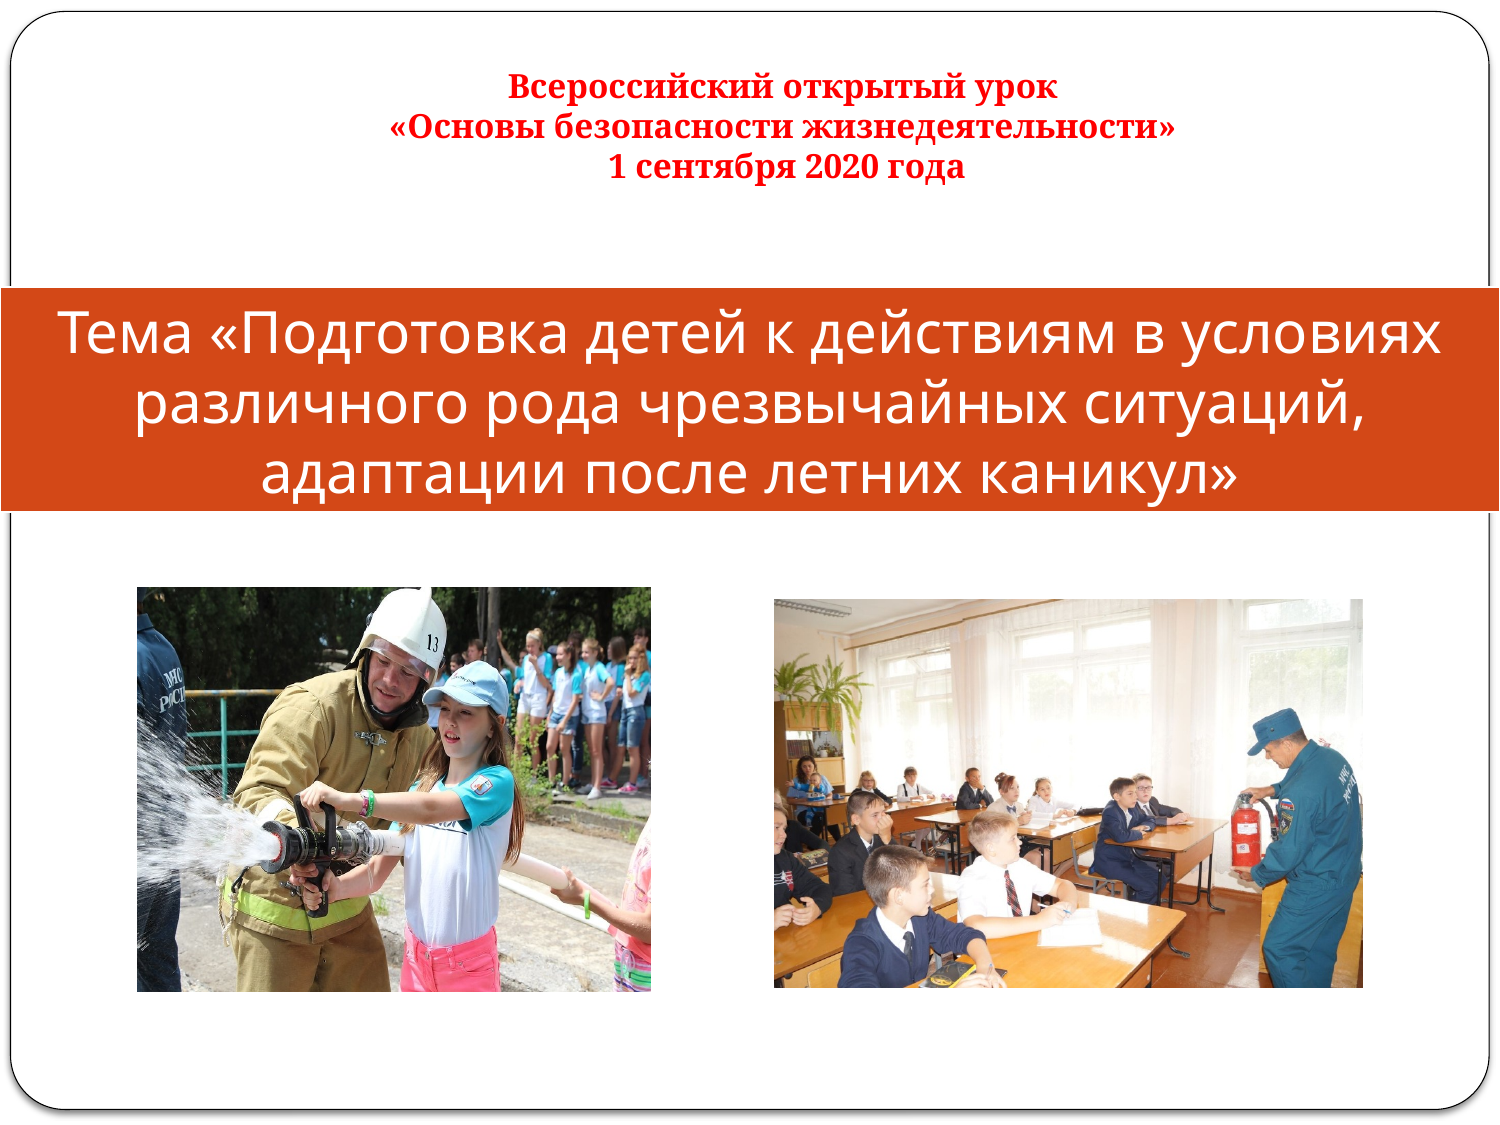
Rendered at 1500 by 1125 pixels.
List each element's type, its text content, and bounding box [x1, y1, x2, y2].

picture [137, 587, 651, 993]
text_box Тема «Подготовка детей к действиям в условиях различного рода чрезвычайных ситуаций, адаптации после летних каникул» [0, 286, 1500, 513]
title Всероссийский открытый урок «Основы безопасности жизнедеятельности» 1 сентября 2020 года [150, 45, 1425, 200]
picture [774, 599, 1363, 988]
